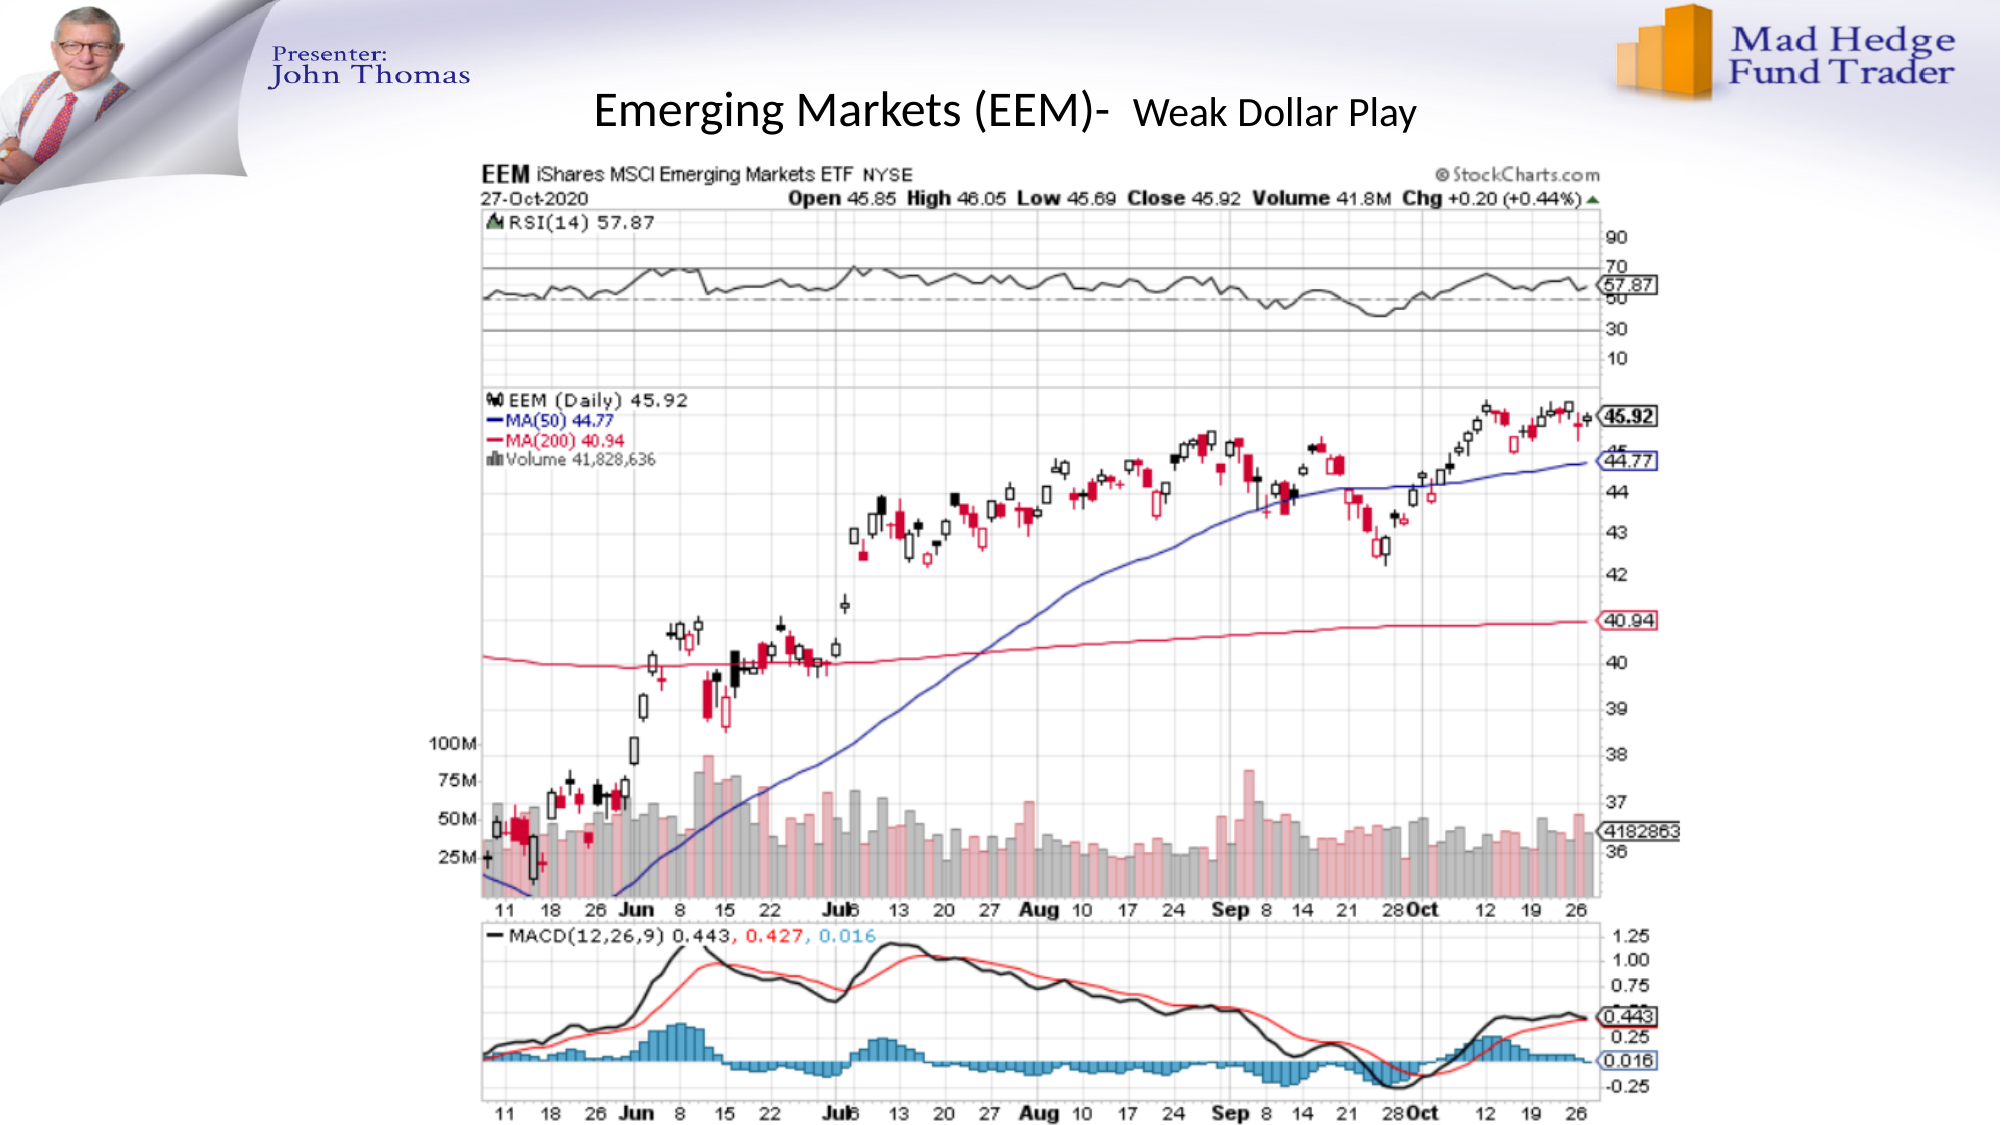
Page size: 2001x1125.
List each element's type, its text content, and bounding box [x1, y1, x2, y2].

picture [0, 0, 2000, 1125]
title Emerging Markets (EEM)- Weak Dollar Play [324, 24, 1675, 188]
